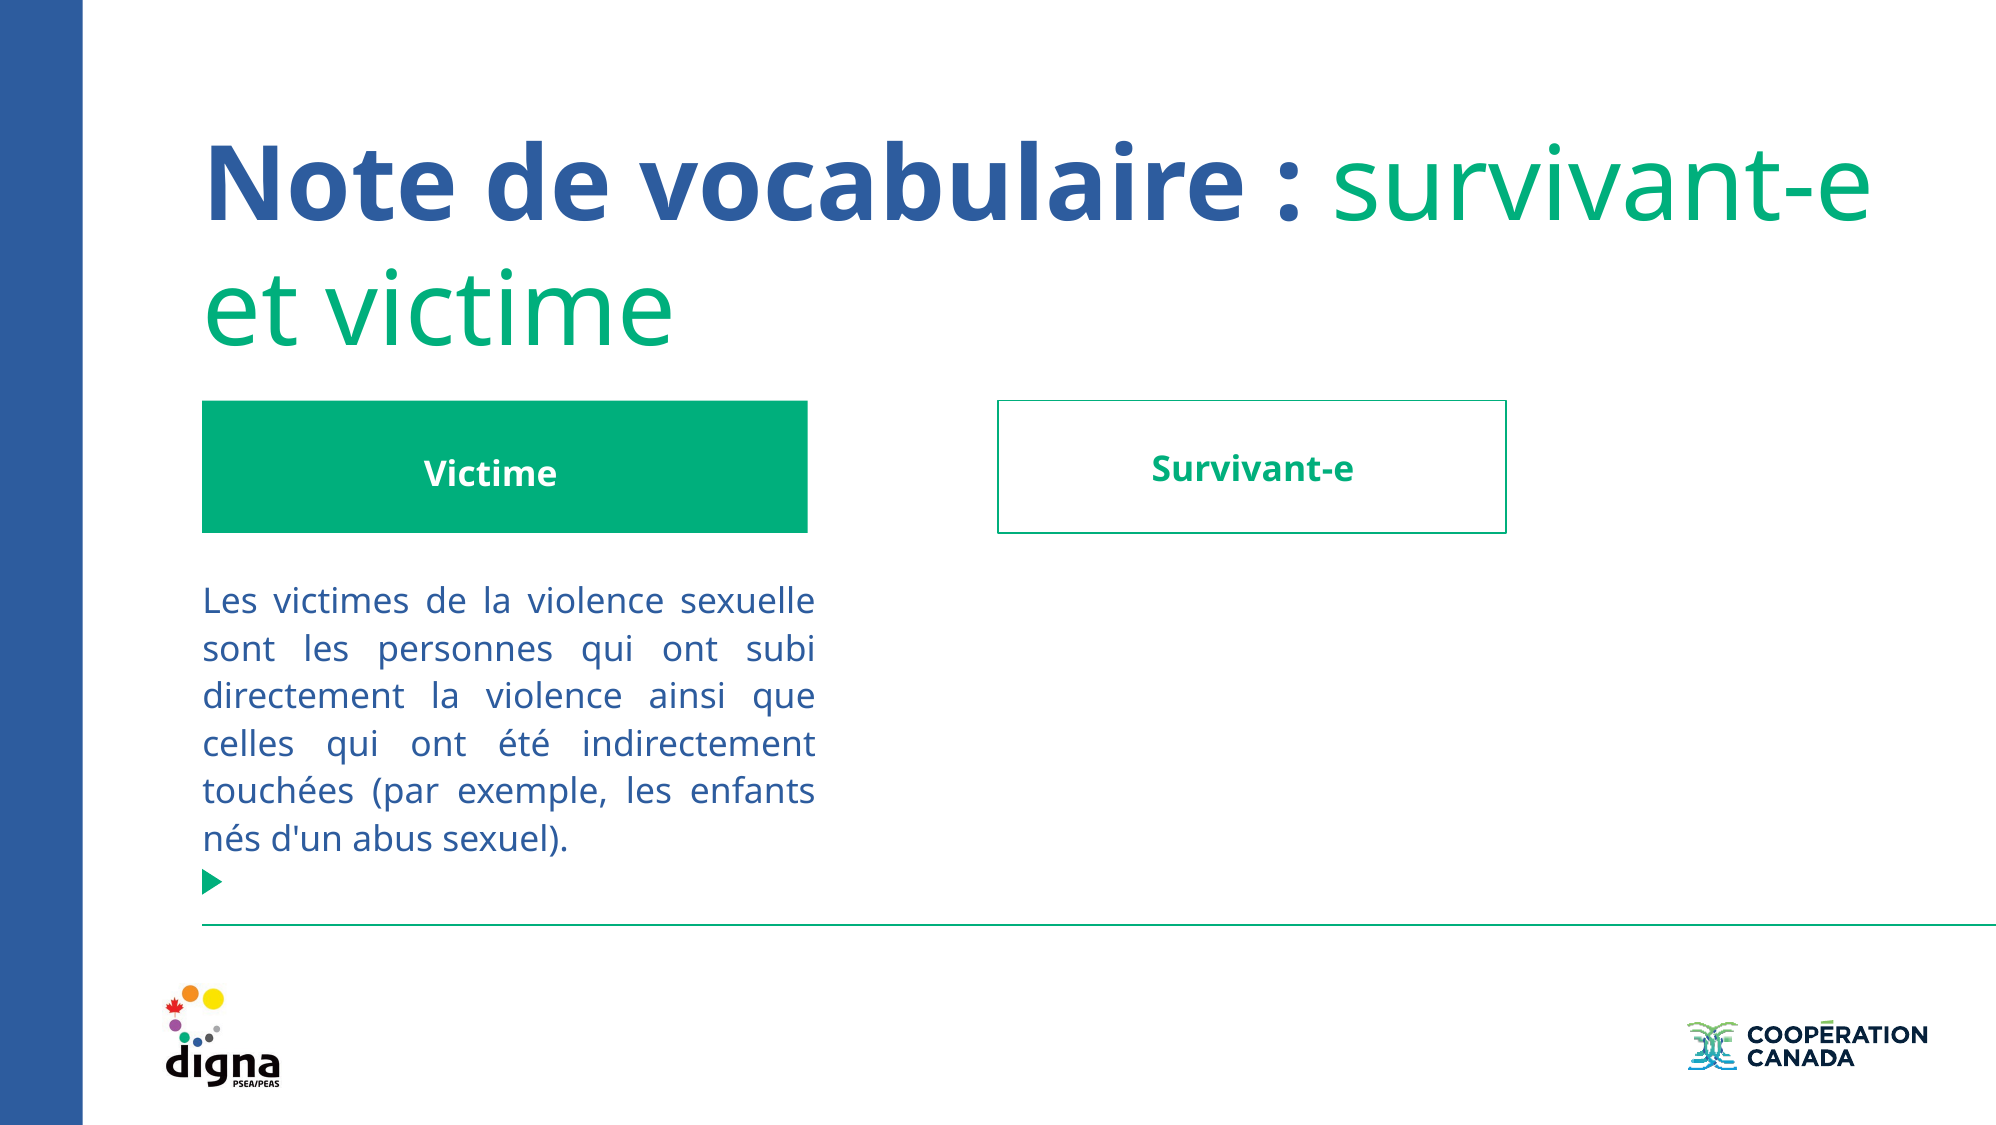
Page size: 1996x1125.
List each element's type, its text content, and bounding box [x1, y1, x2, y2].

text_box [1747, 1019, 1928, 1067]
title Note de vocabulaire : survivant-e et victime [102, 114, 1895, 367]
text_box [997, 400, 1506, 533]
picture [161, 983, 282, 1088]
text_box [202, 868, 223, 895]
text_box [202, 400, 808, 533]
text_box Victime [417, 448, 562, 494]
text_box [1687, 1021, 1739, 1070]
text_box Les victimes de la violence sexuelle sont les personnes qui ont subi directement la violence ainsi que celles qui ont été indirectement touchées (par exemple, les enfants nés d'un abus sexuel). [200, 570, 845, 859]
